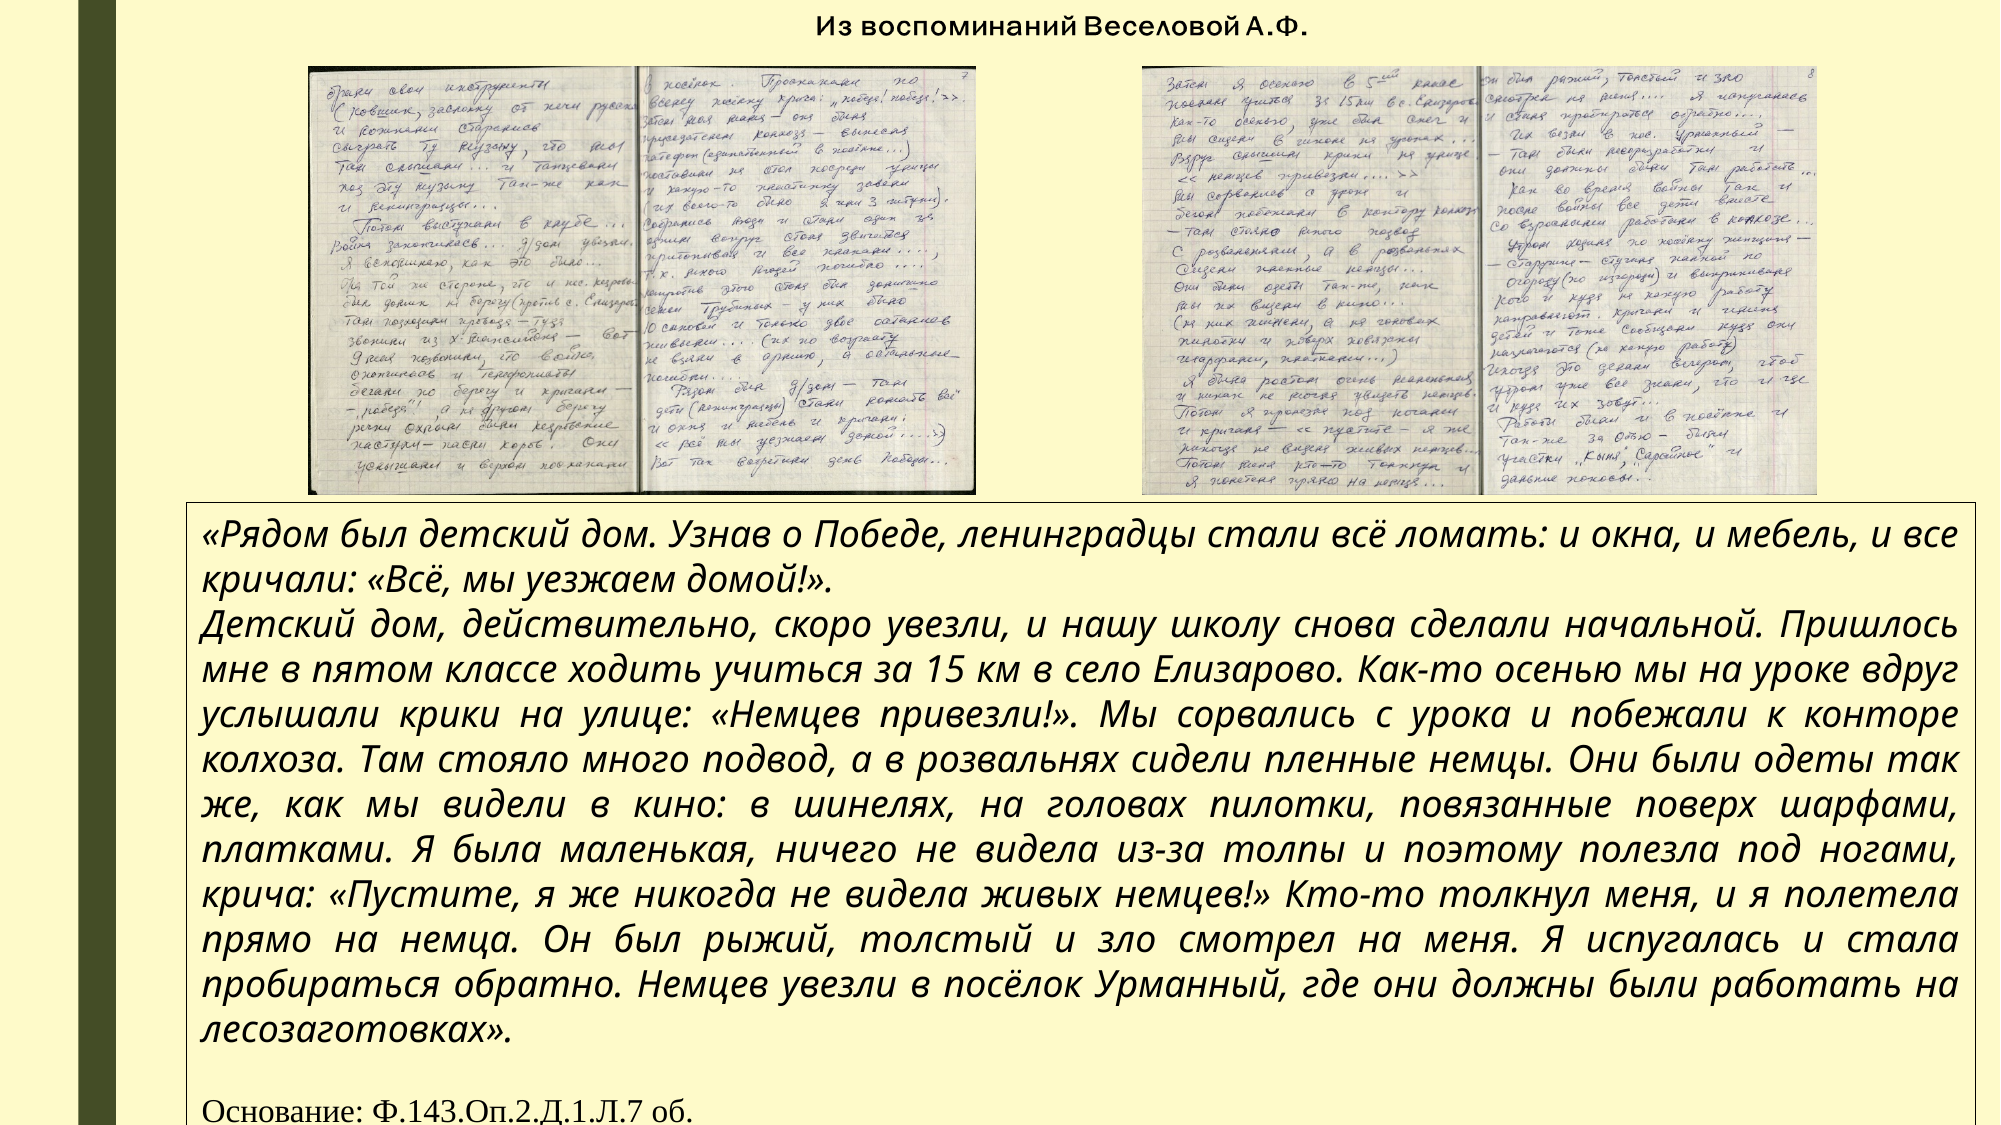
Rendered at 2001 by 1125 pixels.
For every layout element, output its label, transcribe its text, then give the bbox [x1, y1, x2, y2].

picture [1142, 66, 1817, 495]
picture [393, 0, 1732, 59]
picture [308, 66, 976, 495]
text_box «Рядом был детский дом. Узнав о Победе, ленинградцы стали всё ломать: и окна, и мебель, и все кричали: «Всё, мы уезжаем домой!». Детский дом, действительно, скоро увезли, и нашу школу снова сделали начальной. Пришлось мне в пятом классе ходить учиться за 15 км в село Елизарово. Как-то осенью мы на уроке вдруг услышали крики на улице: «Немцев привезли!». Мы сорвались с урока и побежали к конторе колхоза. Там стояло много подвод, а в розвальнях сидели пленные немцы. Они были одеты так же, как мы видели в кино: в шинелях, на головах пилотки, повязанные поверх шарфами, платками. Я была маленькая, ничего не видела из-за толпы и поэтому полезла под ногами, крича: «Пустите, я же никогда не видела живых немцев!» Кто-то толкнул меня, и я полетела прямо на немца. Он был рыжий, толстый и зло смотрел на меня. Я испугалась и стала пробираться обратно. Немцев увезли в посёлок Урманный, где они должны были работать на лесозаготовках». Основание: Ф.143.Оп.2.Д.1.Л.7 об. [186, 502, 1976, 1125]
